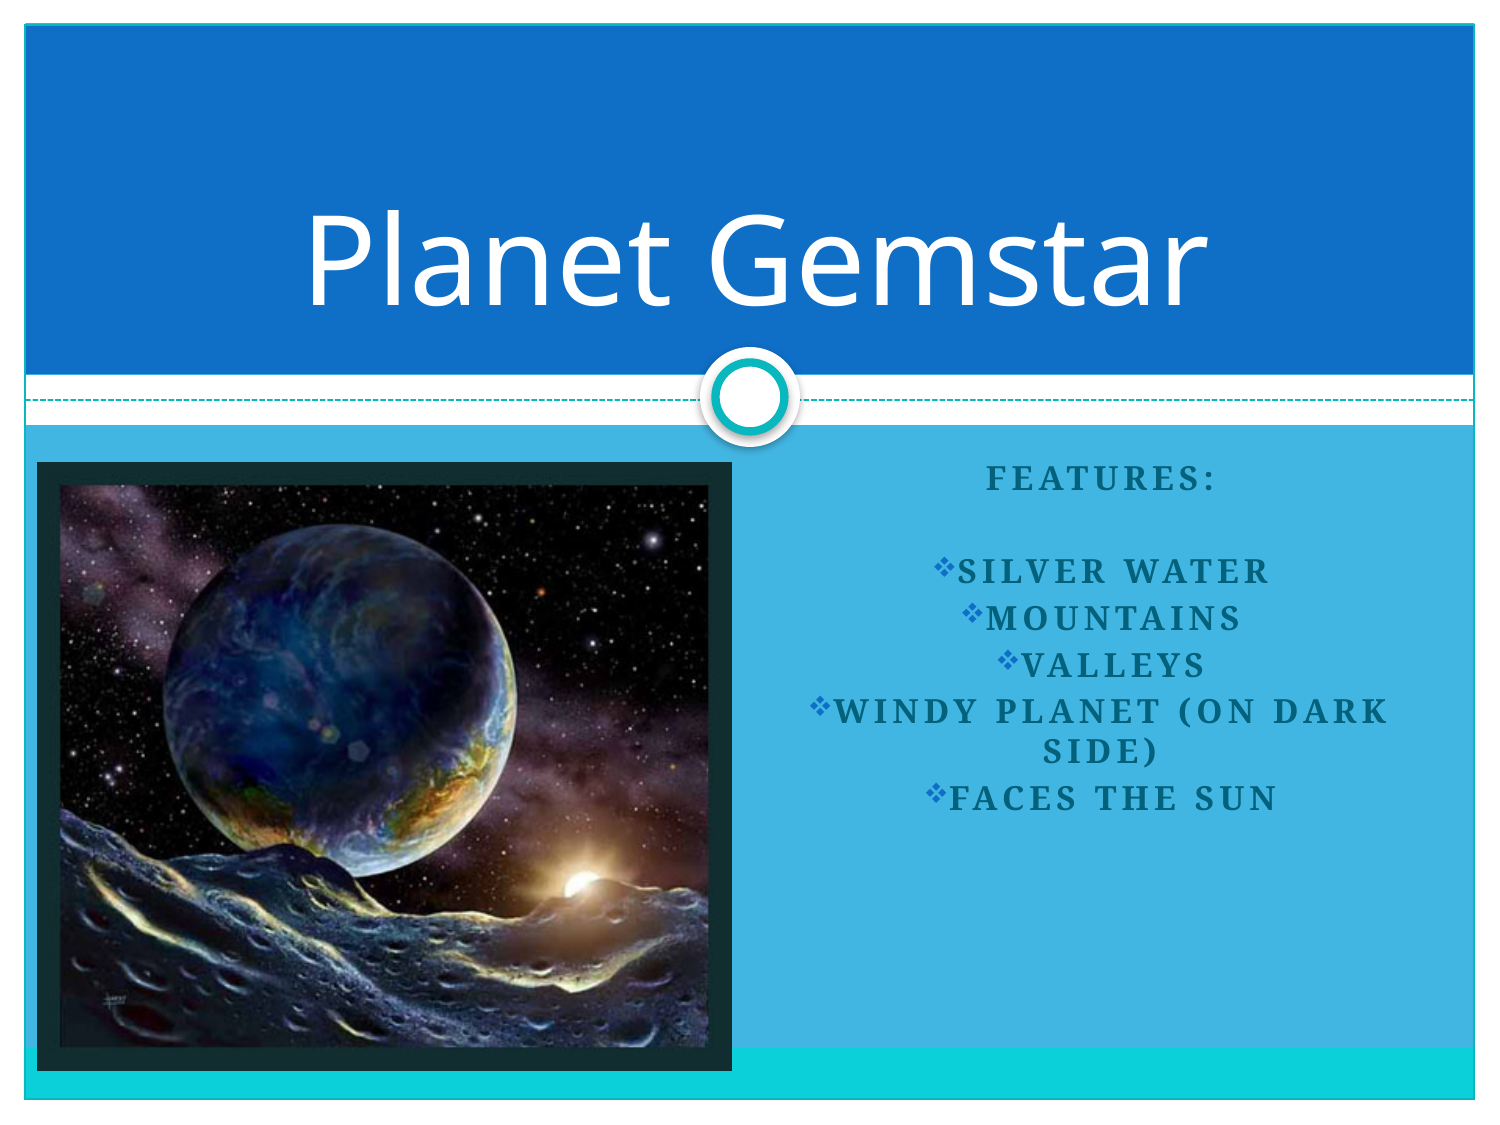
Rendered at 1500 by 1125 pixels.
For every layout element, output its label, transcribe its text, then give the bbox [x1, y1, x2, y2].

title Planet Gemstar [118, 87, 1394, 338]
list Features: Silver water Mountains Valleys Windy planet (on dark side) Faces the sun [774, 450, 1425, 1050]
picture [37, 462, 732, 1071]
